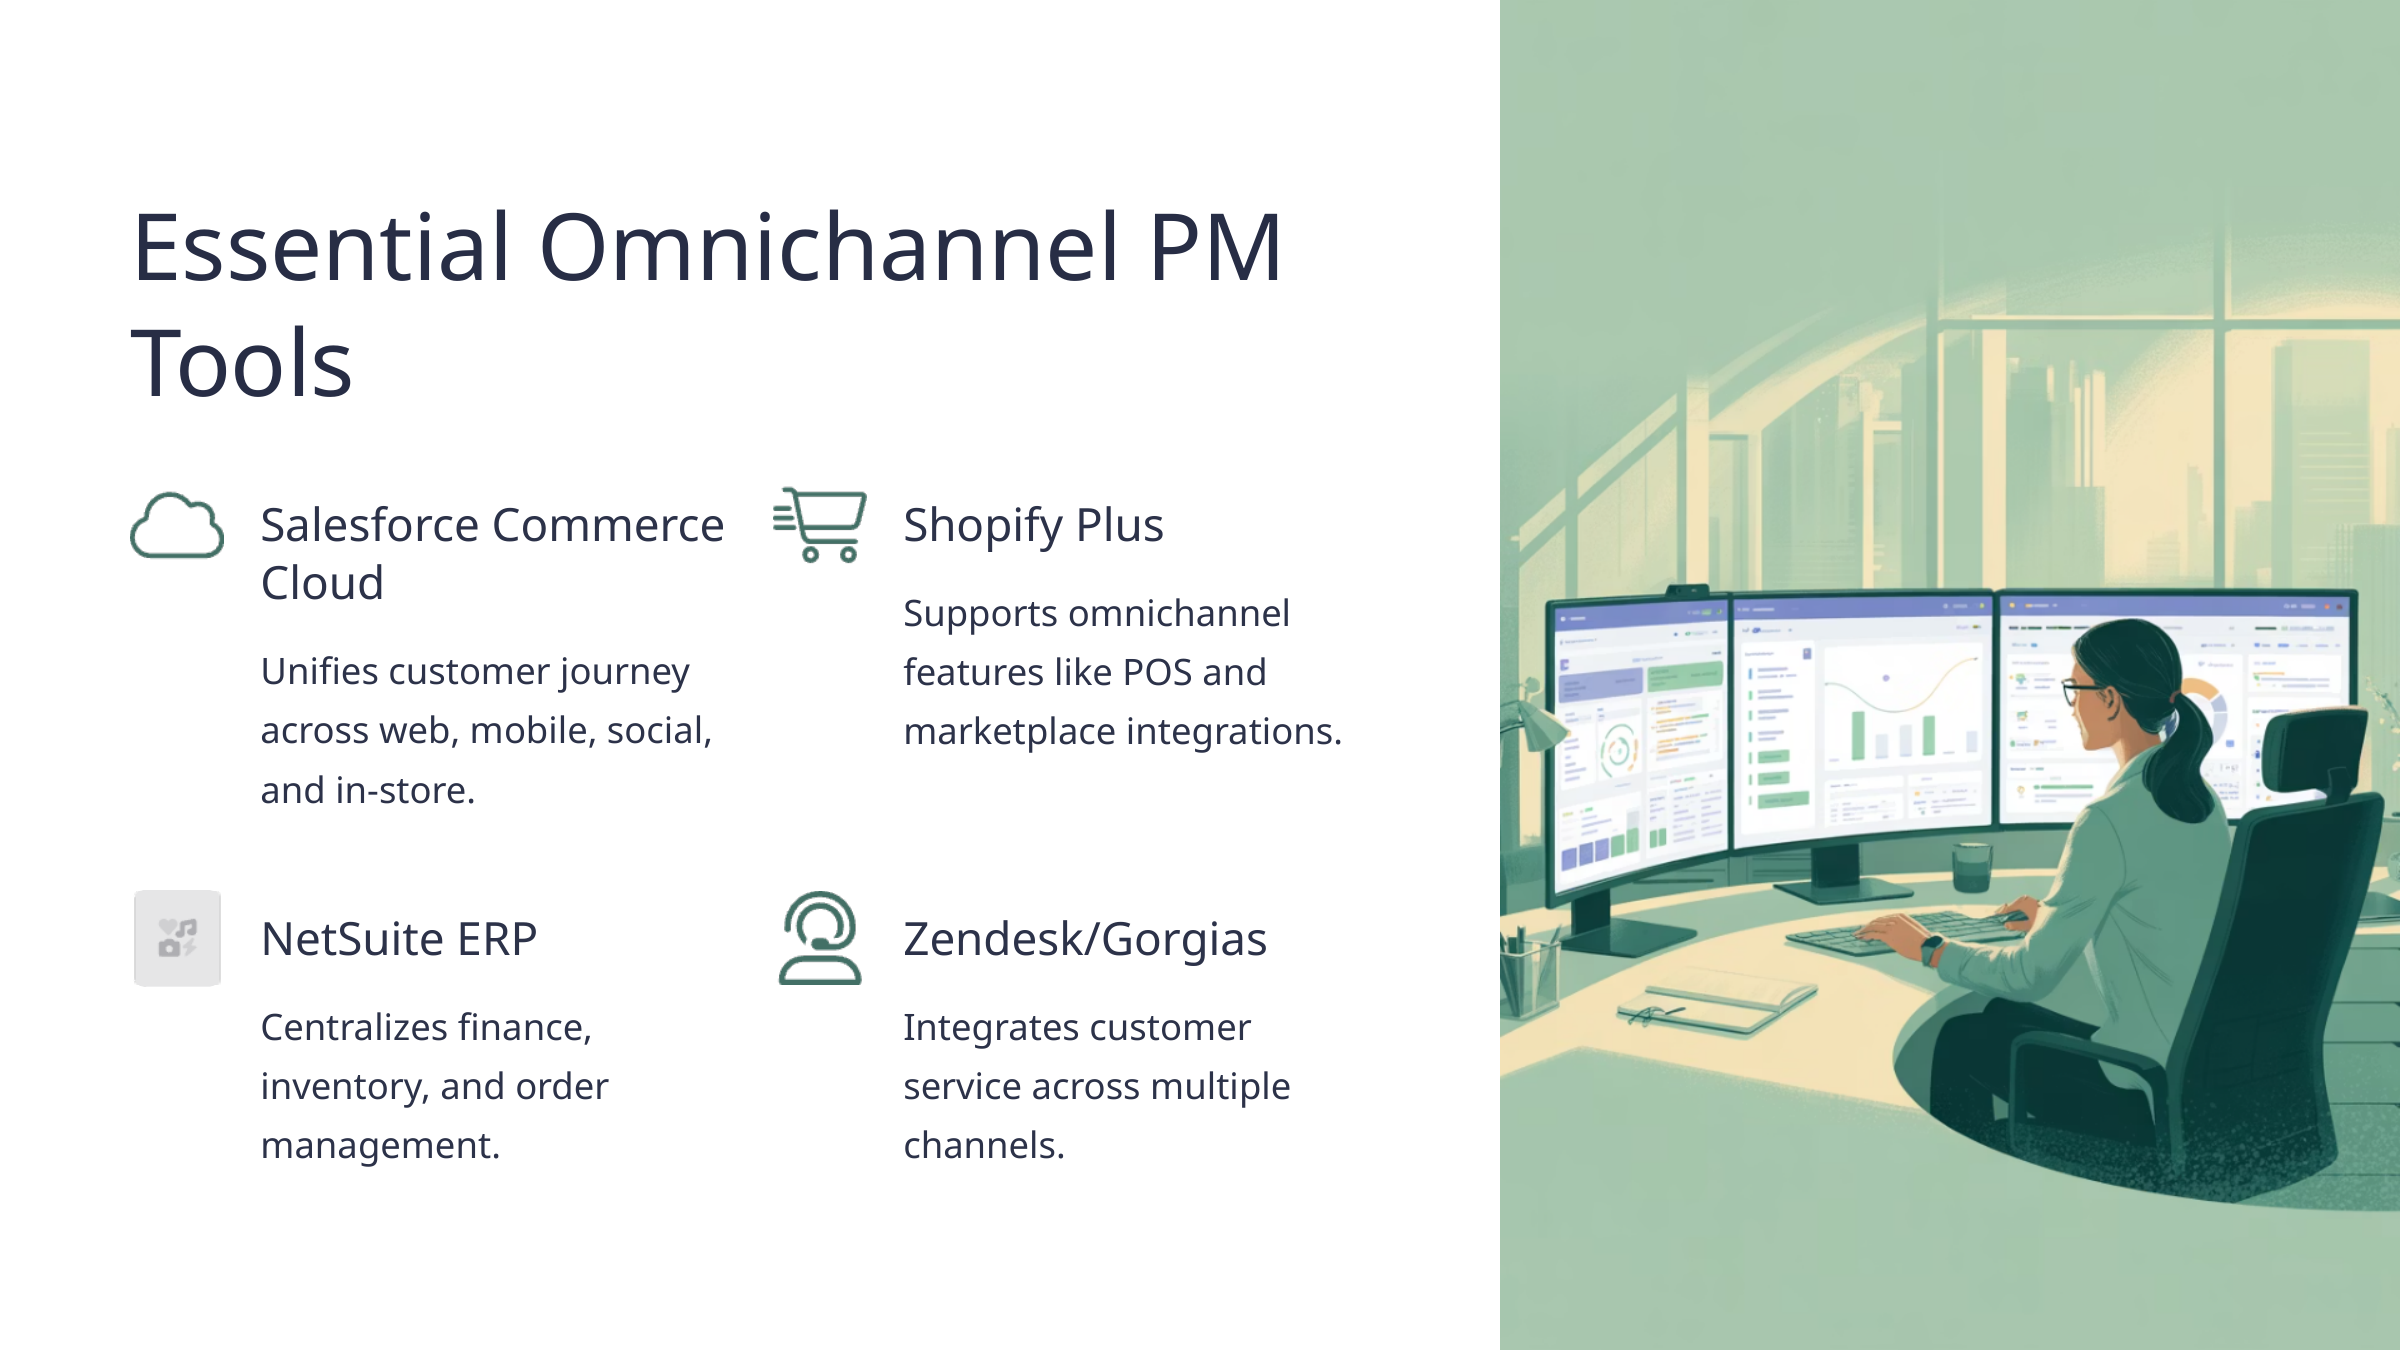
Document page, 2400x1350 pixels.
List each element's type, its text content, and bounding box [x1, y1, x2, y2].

text_box Zendesk/Gorgias [903, 907, 1369, 966]
text_box Supports omnichannel features like POS and marketplace integrations. [903, 574, 1370, 753]
text_box NetSuite ERP [260, 907, 726, 966]
text_box Essential Omnichannel PM Tools [130, 183, 1370, 416]
text_box Centralizes finance, inventory, and order management. [260, 987, 727, 1167]
picture [773, 478, 867, 572]
picture [130, 478, 224, 572]
text_box Salesforce Commerce Cloud [260, 493, 727, 611]
picture [773, 891, 867, 985]
text_box Unifies customer journey across web, mobile, social, and in-store. [260, 632, 727, 811]
picture [1499, 0, 2400, 1350]
picture [130, 891, 224, 985]
text_box Integrates customer service across multiple channels. [903, 987, 1370, 1167]
text_box Shopify Plus [903, 493, 1369, 552]
